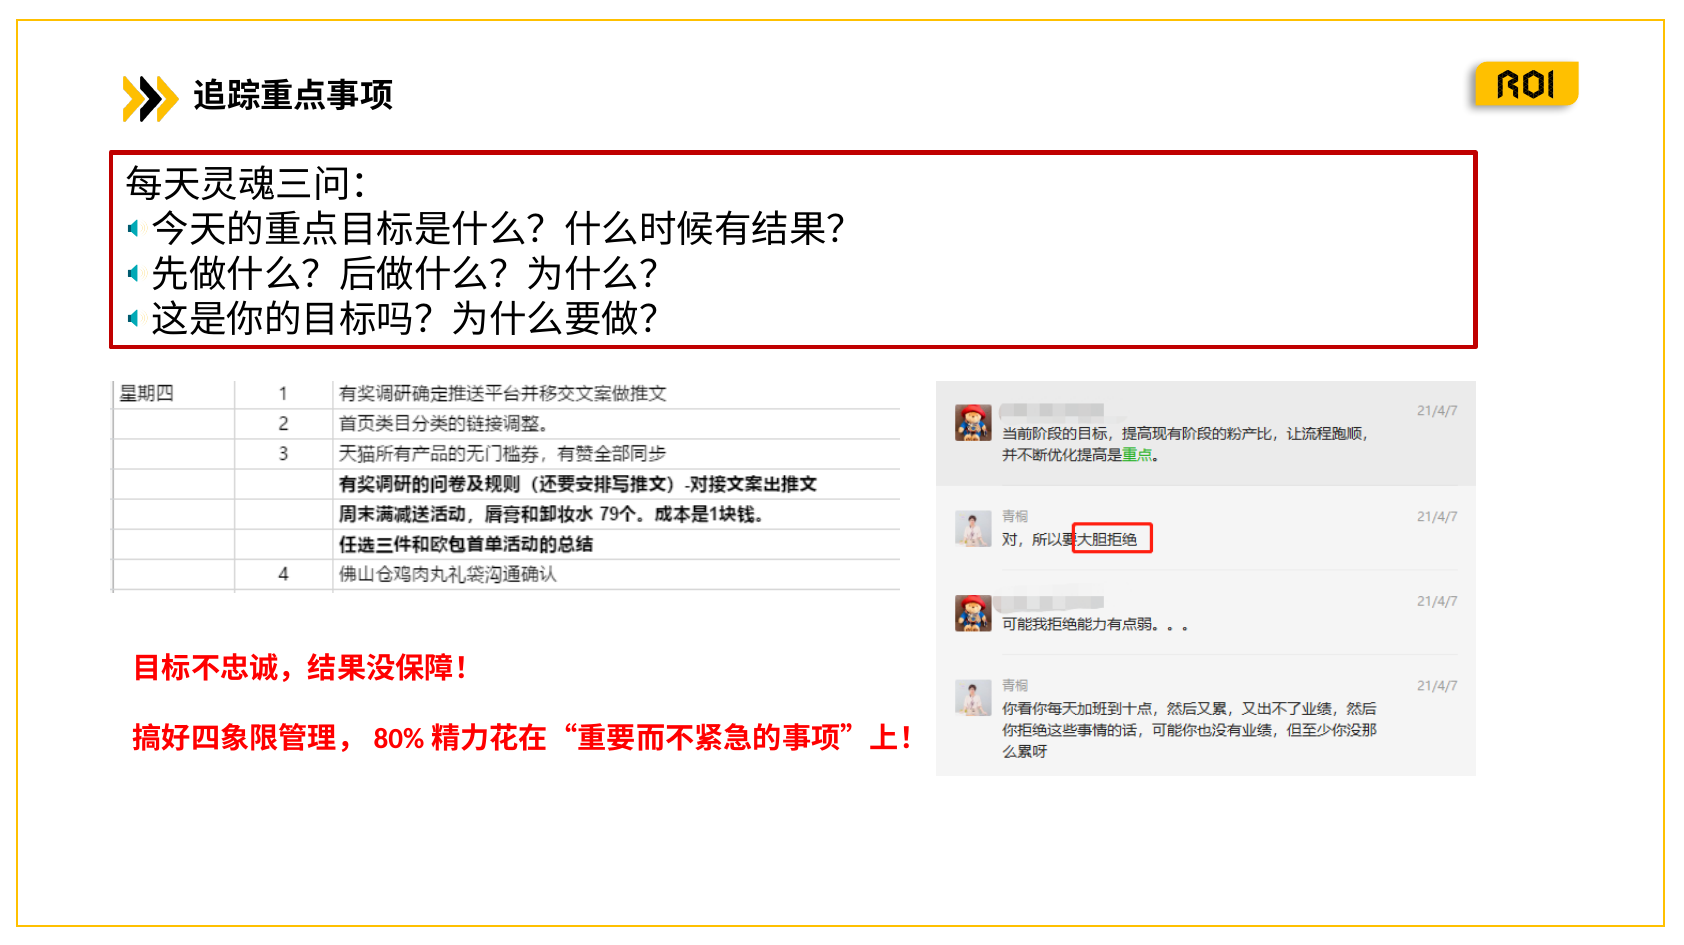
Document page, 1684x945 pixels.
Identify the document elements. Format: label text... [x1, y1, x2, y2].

picture [936, 381, 1476, 776]
picture [125, 214, 152, 241]
picture [110, 381, 900, 593]
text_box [123, 76, 180, 122]
picture [125, 259, 152, 286]
text_box 目标不忠诚，结果没保障！ 搞好四象限管理，80%精力花在“重要而不紧急的事项”上！ [117, 642, 915, 762]
picture [125, 304, 152, 331]
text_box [1475, 61, 1579, 106]
text_box [16, 19, 1665, 927]
text_box 每天灵魂三问： 今天的重点目标是什么？什么时候有结果？ 先做什么？后做什么？为什么？ 这是你的目标吗？为什么要做？ [110, 152, 1476, 348]
